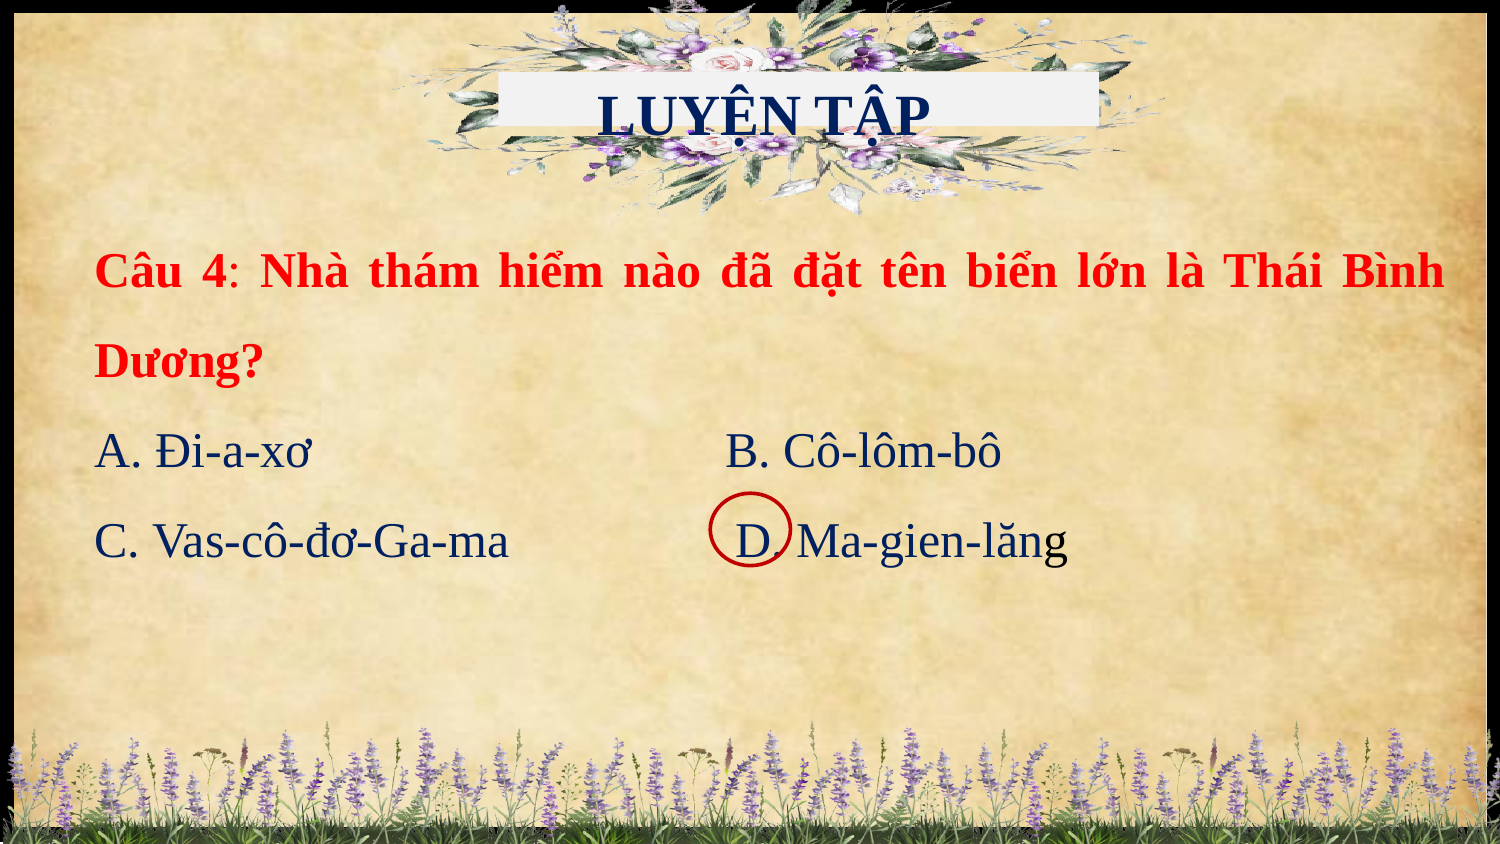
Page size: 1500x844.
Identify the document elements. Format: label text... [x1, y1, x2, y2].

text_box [3, 709, 1500, 844]
text_box Câu 4: Nhà thám hiểm nào đã đặt tên biển lớn là Thái Bình Dương? A. Đi-a-xơ B. Cô-lôm-bô C. Vas-cô-đơ-Ga-ma D. Ma-gien-lăng [79, 200, 1461, 575]
picture [14, 13, 1487, 709]
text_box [332, 0, 1226, 235]
text_box [709, 492, 792, 567]
